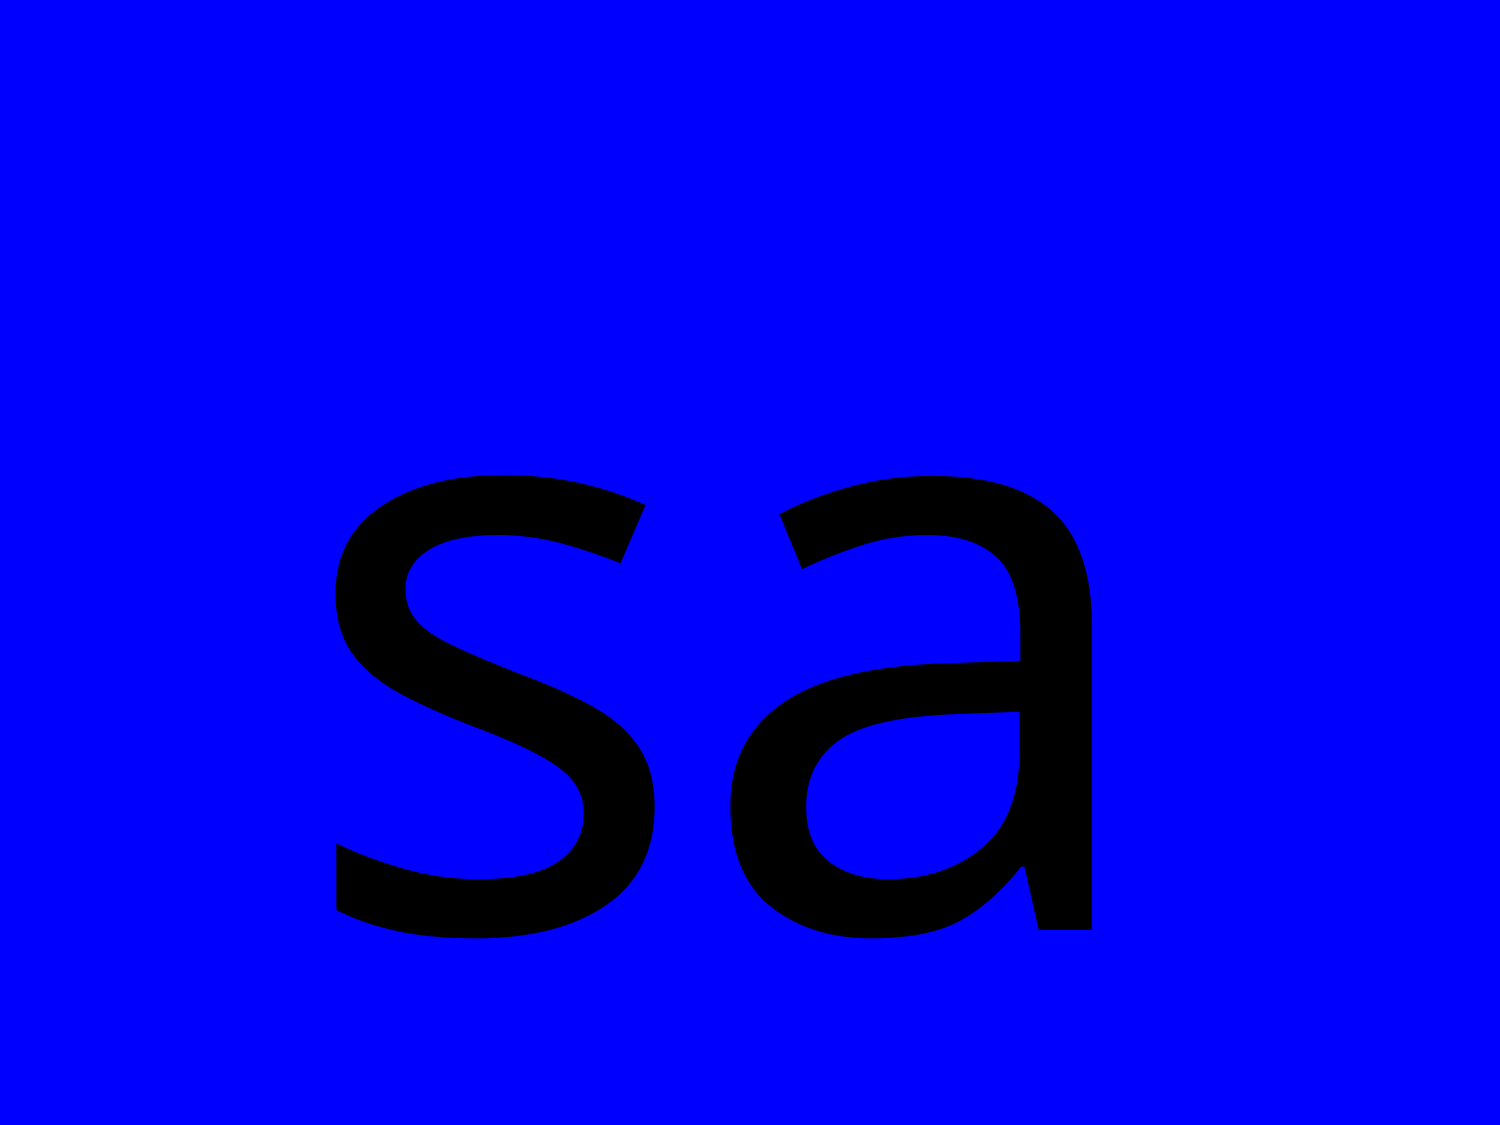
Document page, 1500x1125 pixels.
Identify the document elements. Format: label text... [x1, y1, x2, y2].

list saw [0, 90, 1483, 1017]
